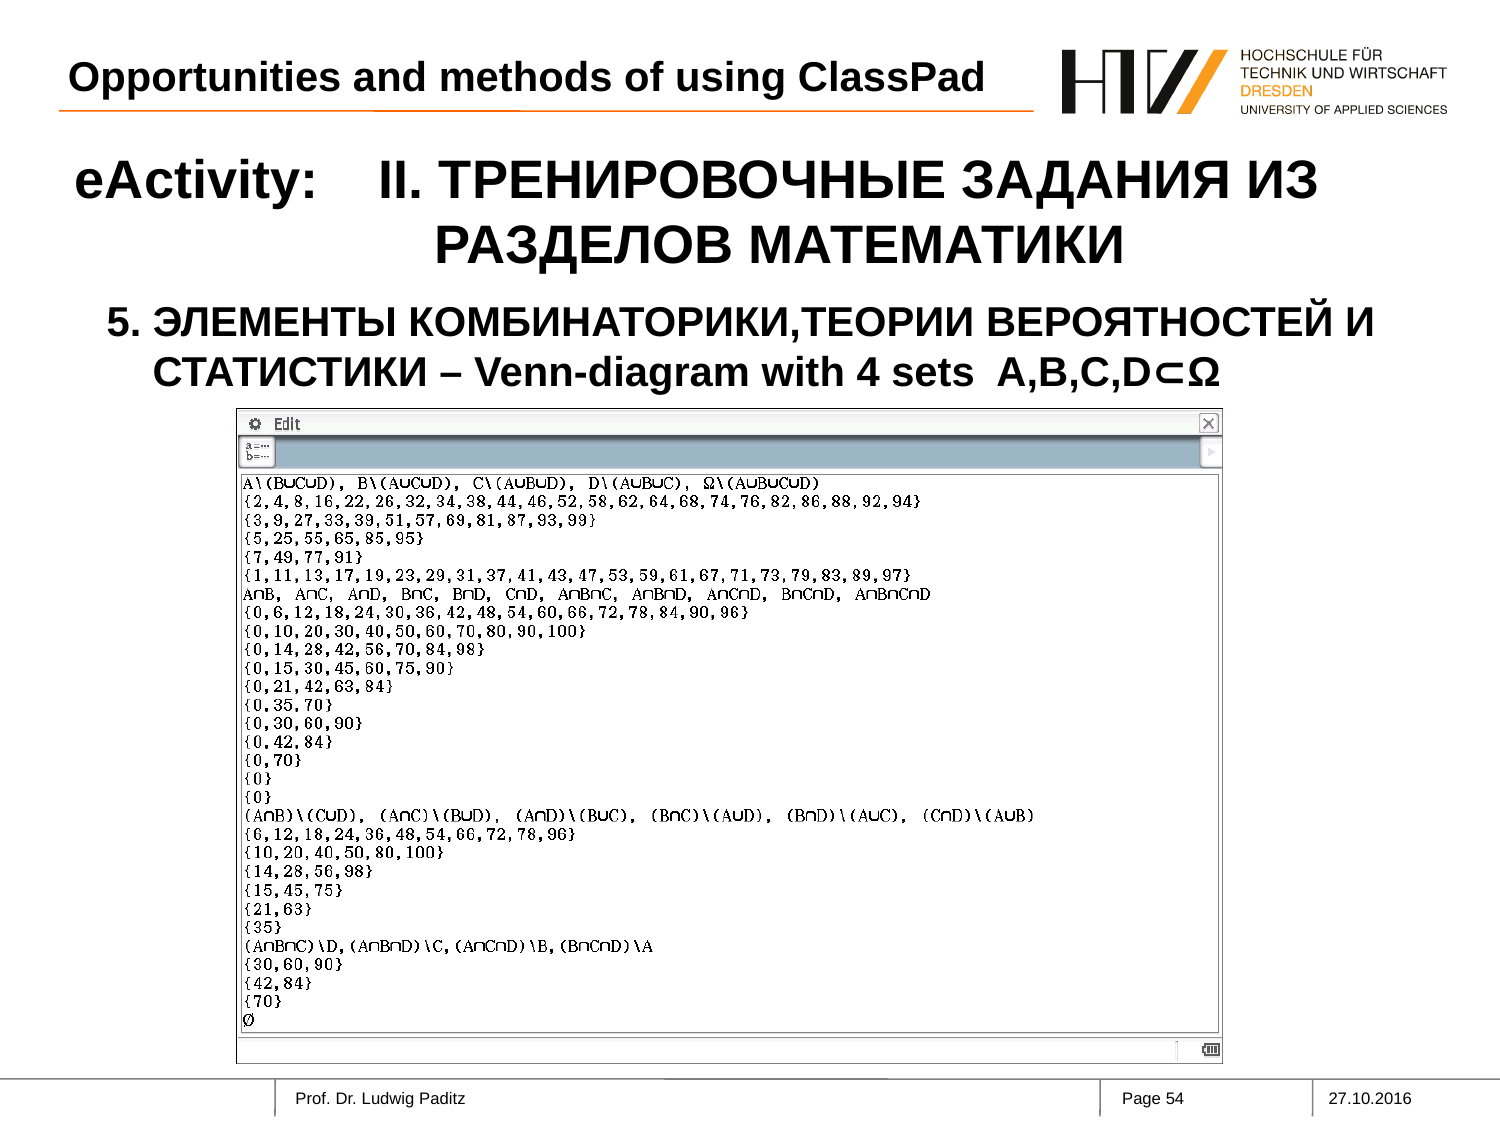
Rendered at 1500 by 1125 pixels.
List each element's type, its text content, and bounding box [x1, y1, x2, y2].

picture [235, 408, 1223, 1064]
text_box eActivity: II. ТРЕНИРОВОЧНЫЕ ЗАДАНИЯ ИЗ РАЗДЕЛОВ МАТЕМАТИКИ 5. ЭЛЕМЕНТЫ КОМБИНАТОРИКИ,ТЕОРИИ ВЕРОЯТНОСТЕЙ И СТАТИСТИКИ – Venn-diagram with 4 sets A,B,C,D⊂Ω ответ: [0, 137, 1500, 1052]
title Opportunities and methods of using ClassPad [53, 30, 1040, 119]
picture [1062, 47, 1447, 114]
